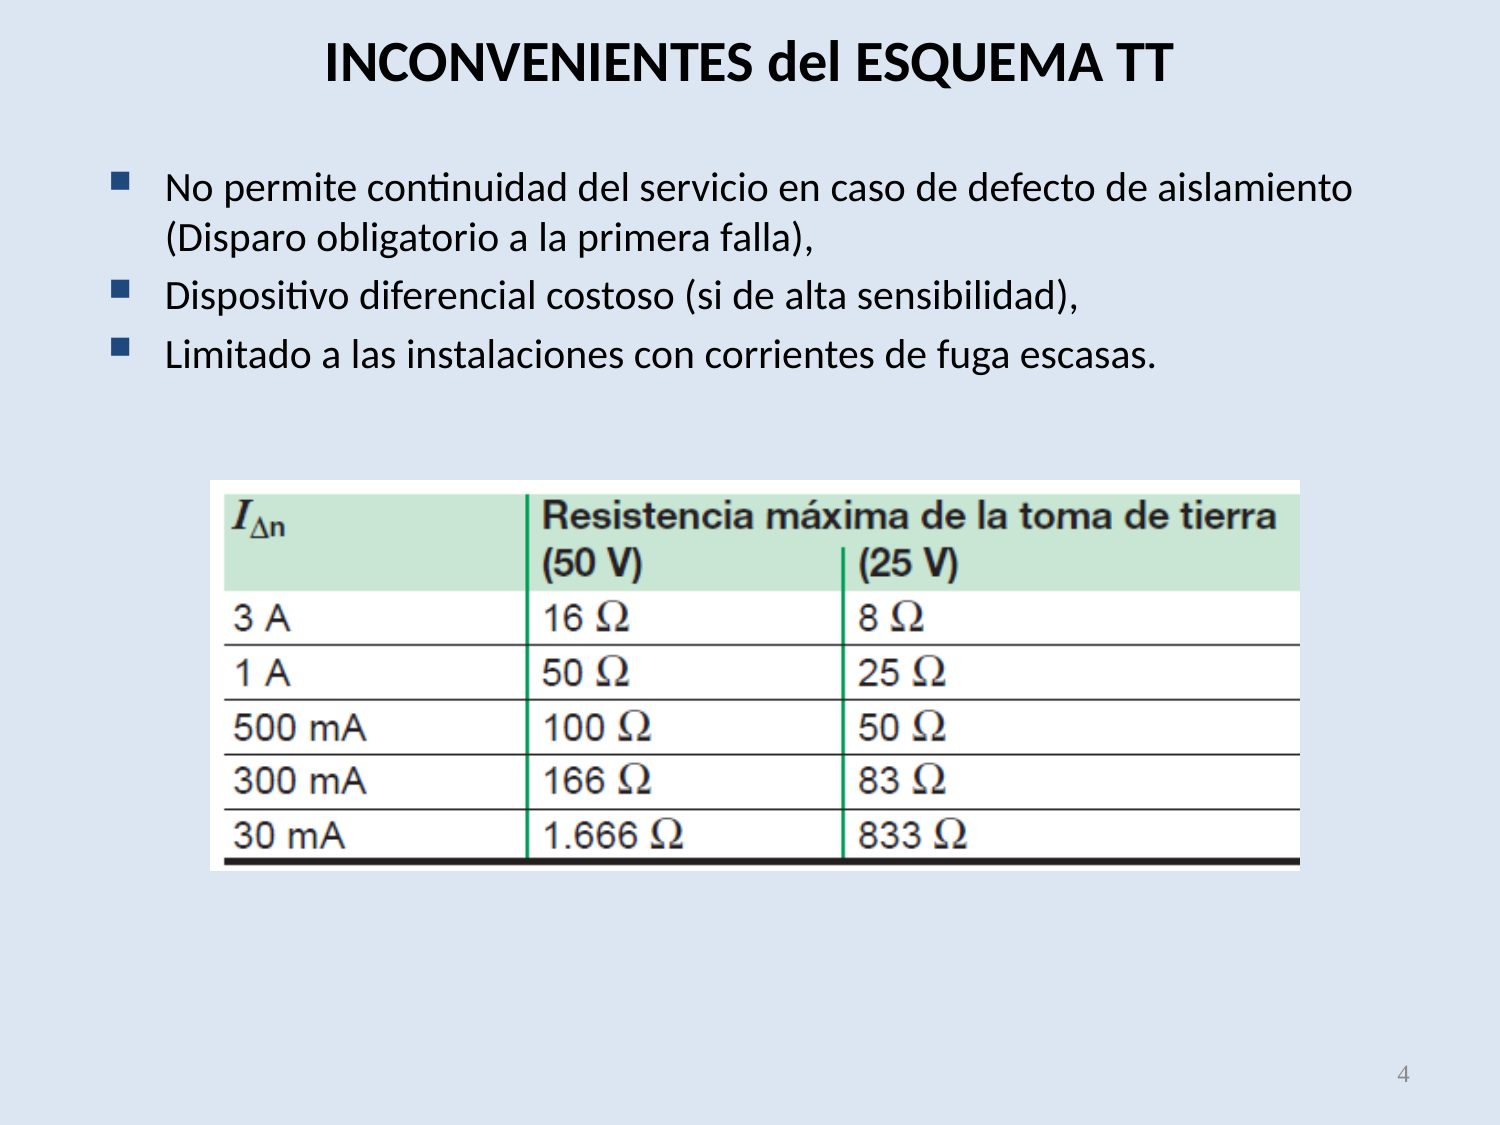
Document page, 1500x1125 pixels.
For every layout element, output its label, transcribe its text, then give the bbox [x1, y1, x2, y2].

slide_number 4 [1074, 1042, 1425, 1103]
text_box No permite continuidad del servicio en caso de defecto de aislamiento (Disparo obligatorio a la primera falla), Dispositivo diferencial costoso (si de alta sensibilidad), Limitado a las instalaciones con corrientes de fuga escasas. [93, 152, 1454, 469]
picture [210, 480, 1300, 871]
text_box INCONVENIENTES del ESQUEMA TT [0, 0, 1500, 118]
